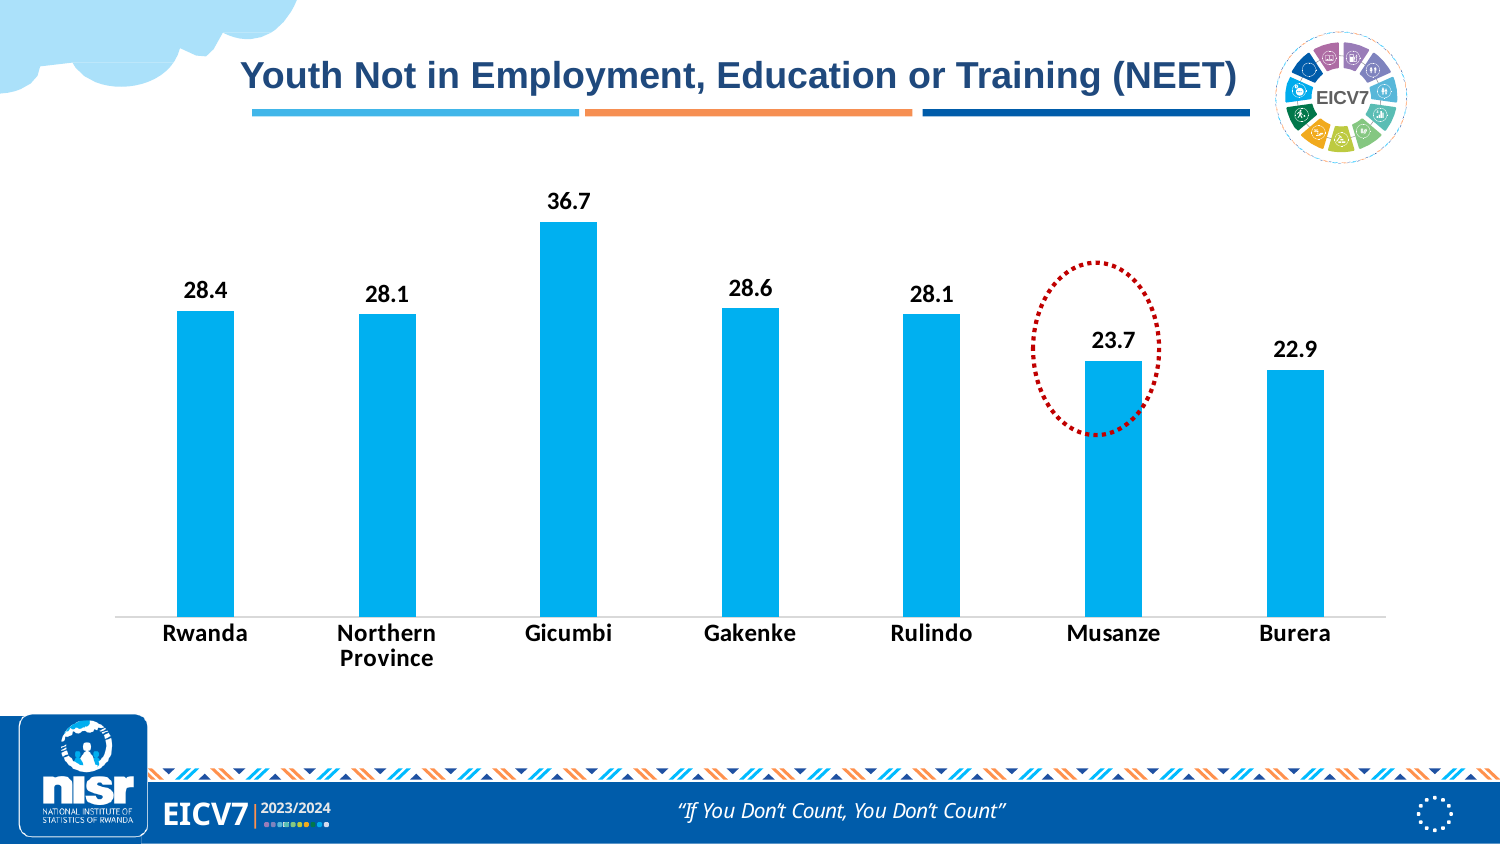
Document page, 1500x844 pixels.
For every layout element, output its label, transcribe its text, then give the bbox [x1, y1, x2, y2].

text_box [0, 0, 297, 94]
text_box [0, 713, 1500, 844]
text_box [1277, 112, 1285, 131]
text_box Youth Not in Employment, Education or Training (NEET) [225, 43, 1269, 104]
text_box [1275, 31, 1408, 162]
chart [73, 163, 1438, 707]
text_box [251, 108, 1251, 117]
